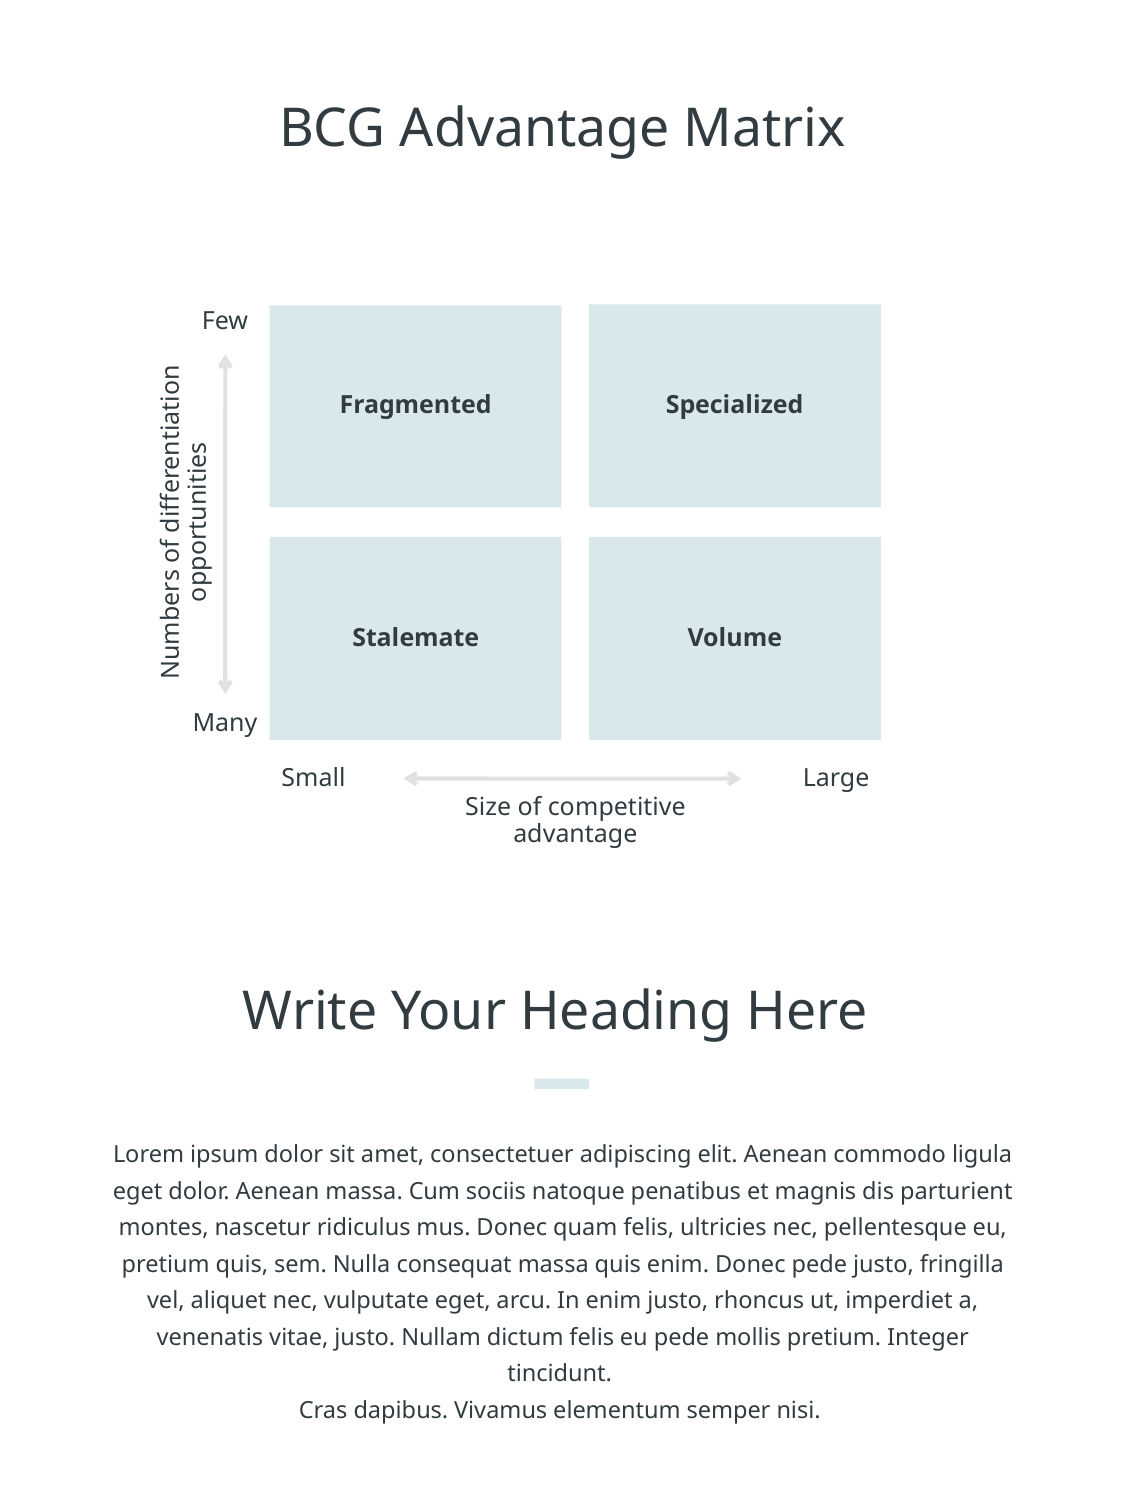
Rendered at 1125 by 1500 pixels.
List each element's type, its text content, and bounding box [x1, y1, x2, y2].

text_box Many [180, 709, 270, 737]
text_box Fragmented [316, 392, 515, 420]
text_box Specialized [635, 392, 834, 420]
text_box Stalemate [316, 624, 515, 653]
text_box Size of competitive advantage [409, 793, 742, 848]
text_box [589, 536, 881, 740]
text_box [218, 354, 233, 694]
text_box Numbers of differentiation opportunities [157, 350, 212, 695]
text_box Write Your Heading Here [105, 988, 1020, 1041]
text_box [403, 771, 742, 786]
text_box [269, 305, 562, 508]
text_box Volume [635, 624, 834, 653]
text_box BCG Advantage Matrix [109, 104, 1016, 157]
text_box Small [269, 764, 358, 792]
text_box [589, 304, 881, 508]
text_box Large [791, 764, 881, 792]
text_box Lorem ipsum dolor sit amet, consectetuer adipiscing elit. Aenean commodo ligula eget dolor. Aenean massa. Cum sociis natoque penatibus et magnis dis parturient montes, nascetur ridiculus mus. Donec quam felis, ultricies nec, pellentesque eu, pretium quis, sem. Nulla consequat massa quis enim. Donec pede justo, fringilla vel, aliquet nec, vulputate eget, arcu. In enim justo, rhoncus ut, imperdiet a, venenatis vitae, justo. Nullam dictum felis eu pede mollis pretium. Integer tincidunt. Cras dapibus. Vivamus elementum semper nisi. [106, 1130, 1019, 1423]
text_box Few [180, 307, 270, 335]
text_box [269, 536, 562, 740]
